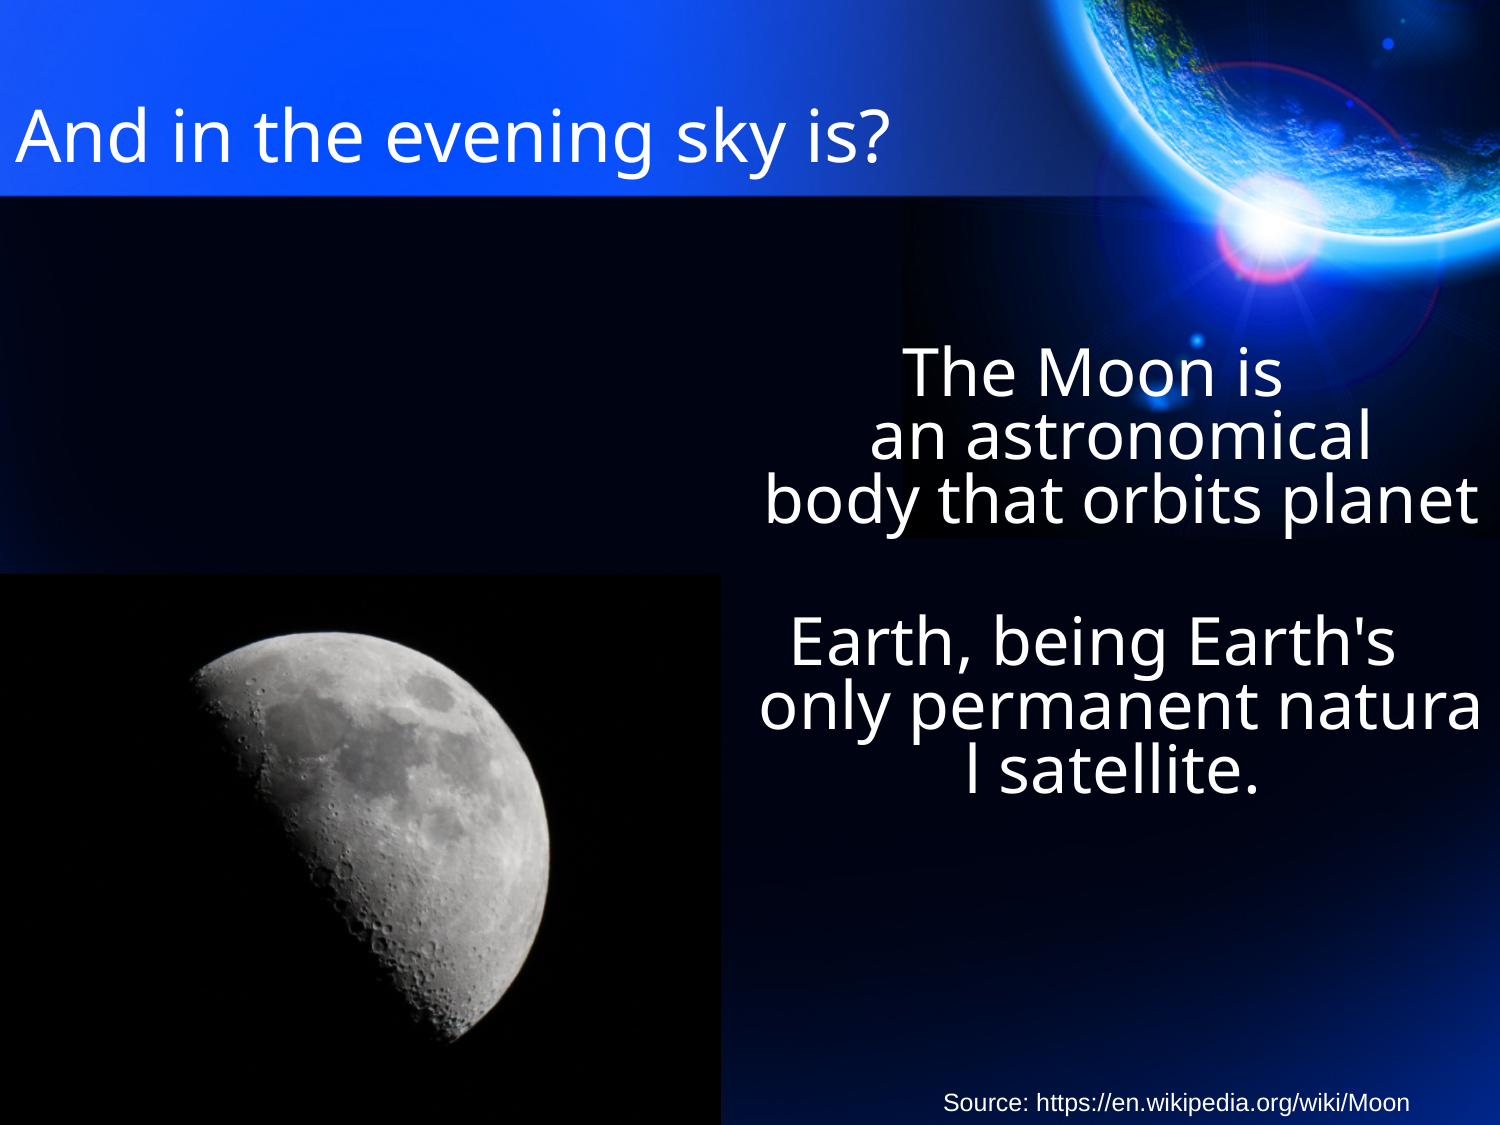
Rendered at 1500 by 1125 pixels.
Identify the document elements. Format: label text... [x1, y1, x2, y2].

title And in the evening sky is? [0, 75, 1138, 193]
list The Moon is an astronomical body that orbits planet Earth, being Earth's only permanent natural satellite. [687, 337, 1500, 1038]
picture [0, 0, 1500, 1125]
text_box Source: https://en.wikipedia.org/wiki/Moon [928, 1079, 1427, 1125]
